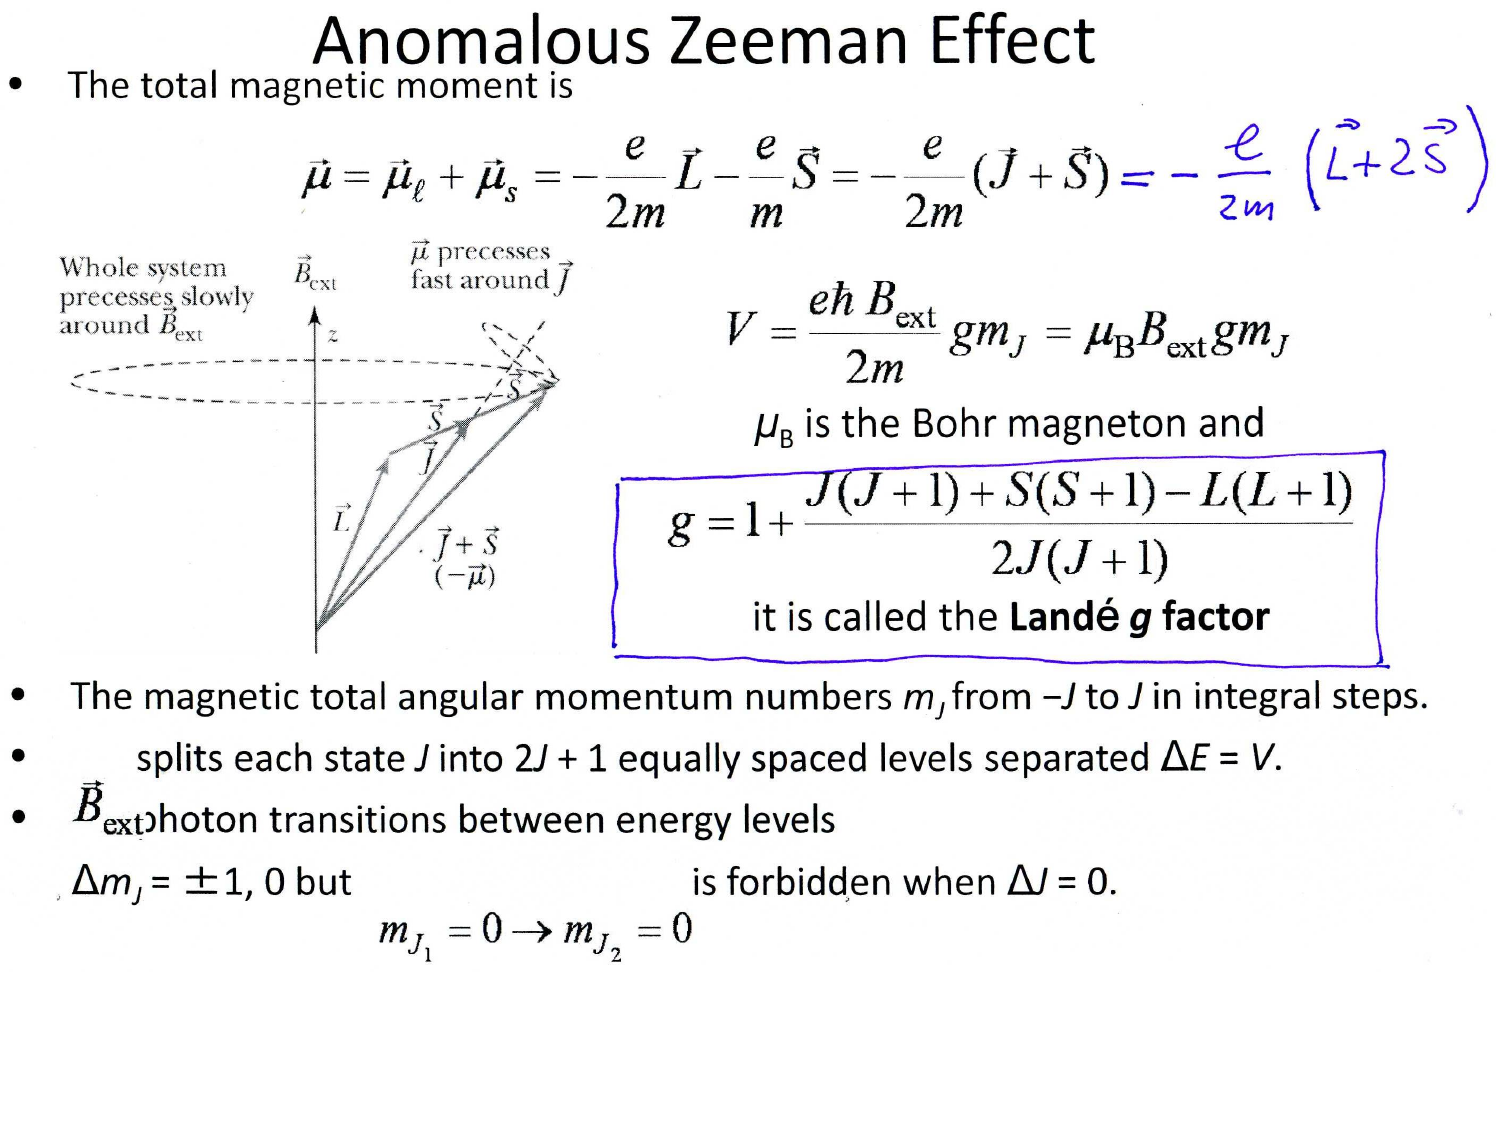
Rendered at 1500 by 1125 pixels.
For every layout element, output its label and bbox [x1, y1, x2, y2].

picture [0, 0, 1500, 972]
